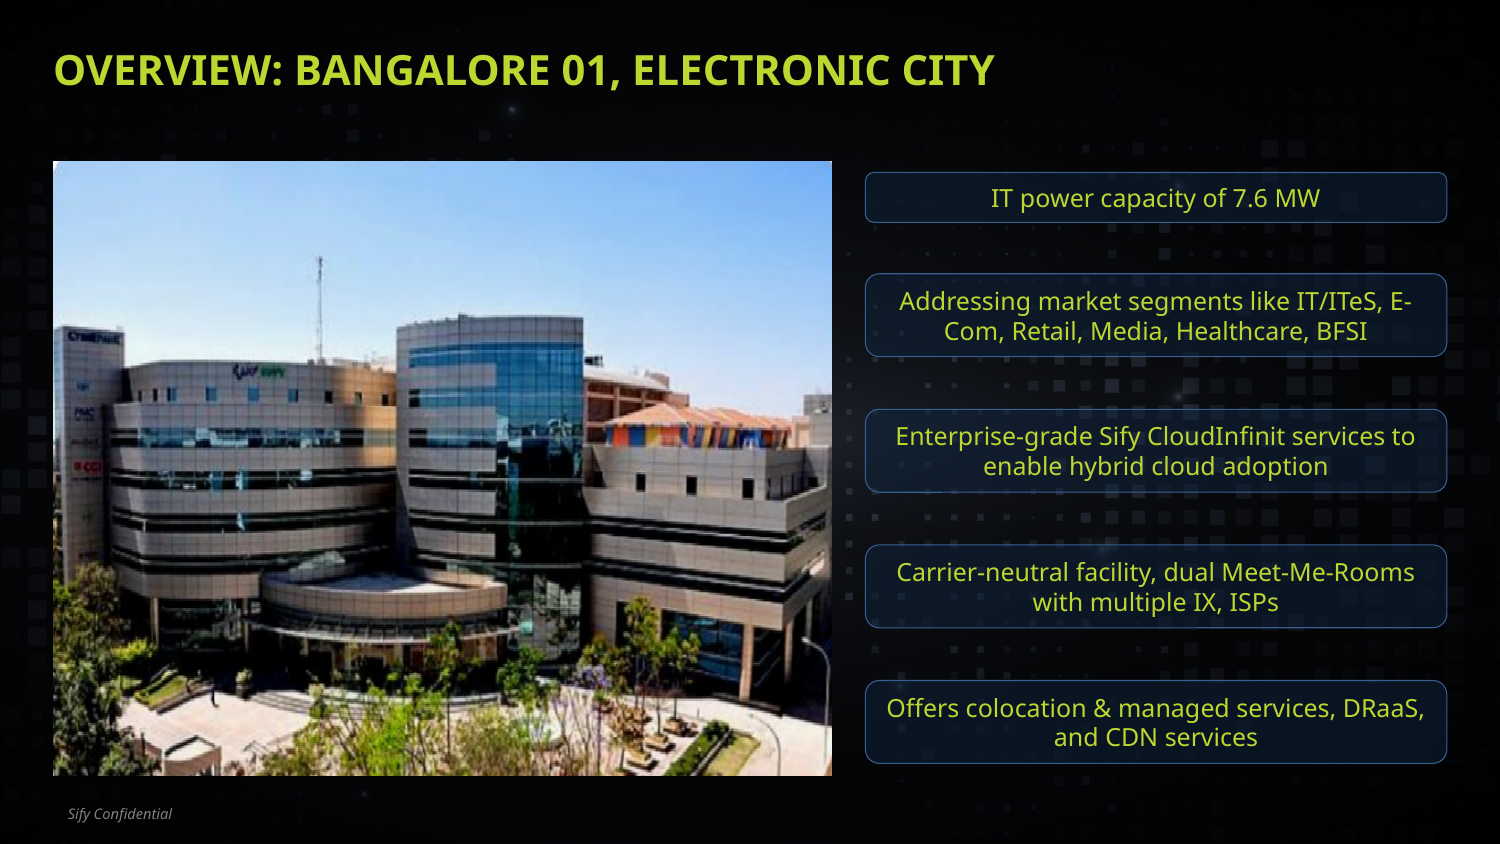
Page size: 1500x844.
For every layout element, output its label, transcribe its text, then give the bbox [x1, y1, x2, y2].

text_box IT power capacity of 7.6 MW [865, 172, 1447, 223]
text_box Addressing market segments like IT/ITeS, E-Com, Retail, Media, Healthcare, BFSI [865, 273, 1447, 357]
title Overview: BANGALORE 01, electronic City [53, 35, 1447, 102]
text_box Carrier-neutral facility, dual Meet-Me-Rooms with multiple IX, ISPs [865, 544, 1447, 628]
picture [52, 161, 833, 776]
text_box Enterprise-grade Sify CloudInfinit services to enable hybrid cloud adoption [865, 409, 1447, 493]
text_box Offers colocation & managed services, DRaaS, and CDN services [865, 680, 1447, 764]
